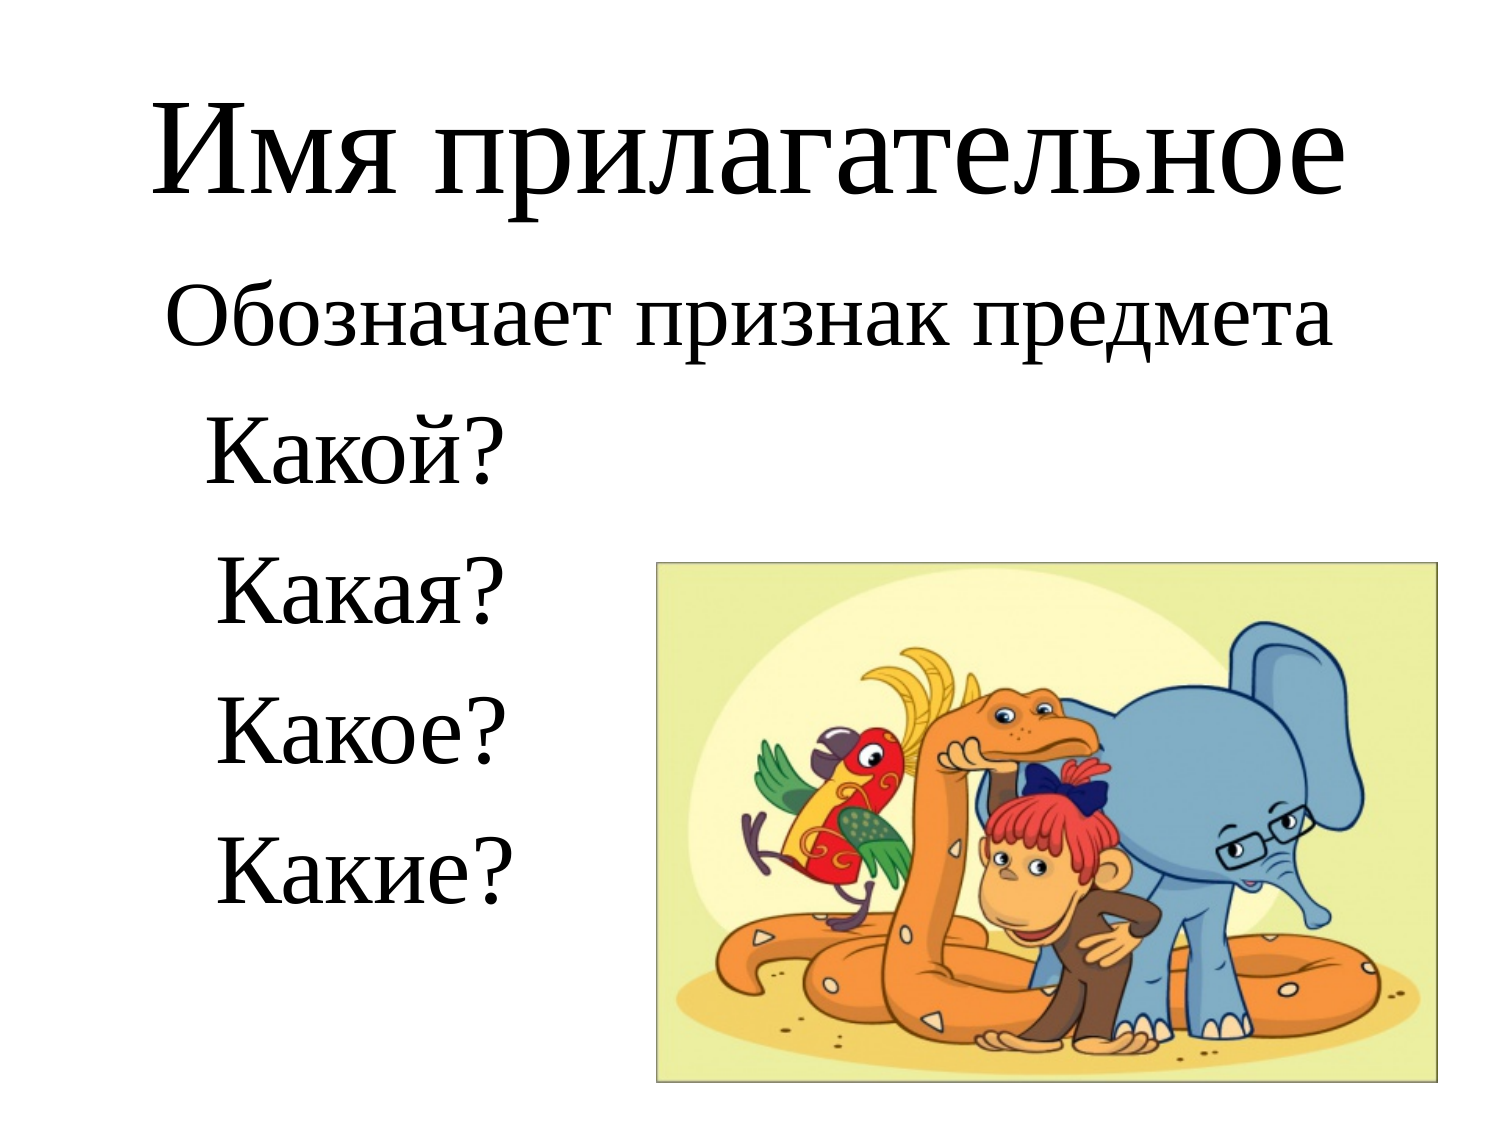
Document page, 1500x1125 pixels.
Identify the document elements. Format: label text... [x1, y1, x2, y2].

list Обозначает признак предмета Какой? Какая? Какое? Какие? [75, 246, 1425, 1125]
title Имя прилагательное [75, 45, 1425, 233]
picture [655, 562, 1438, 1084]
